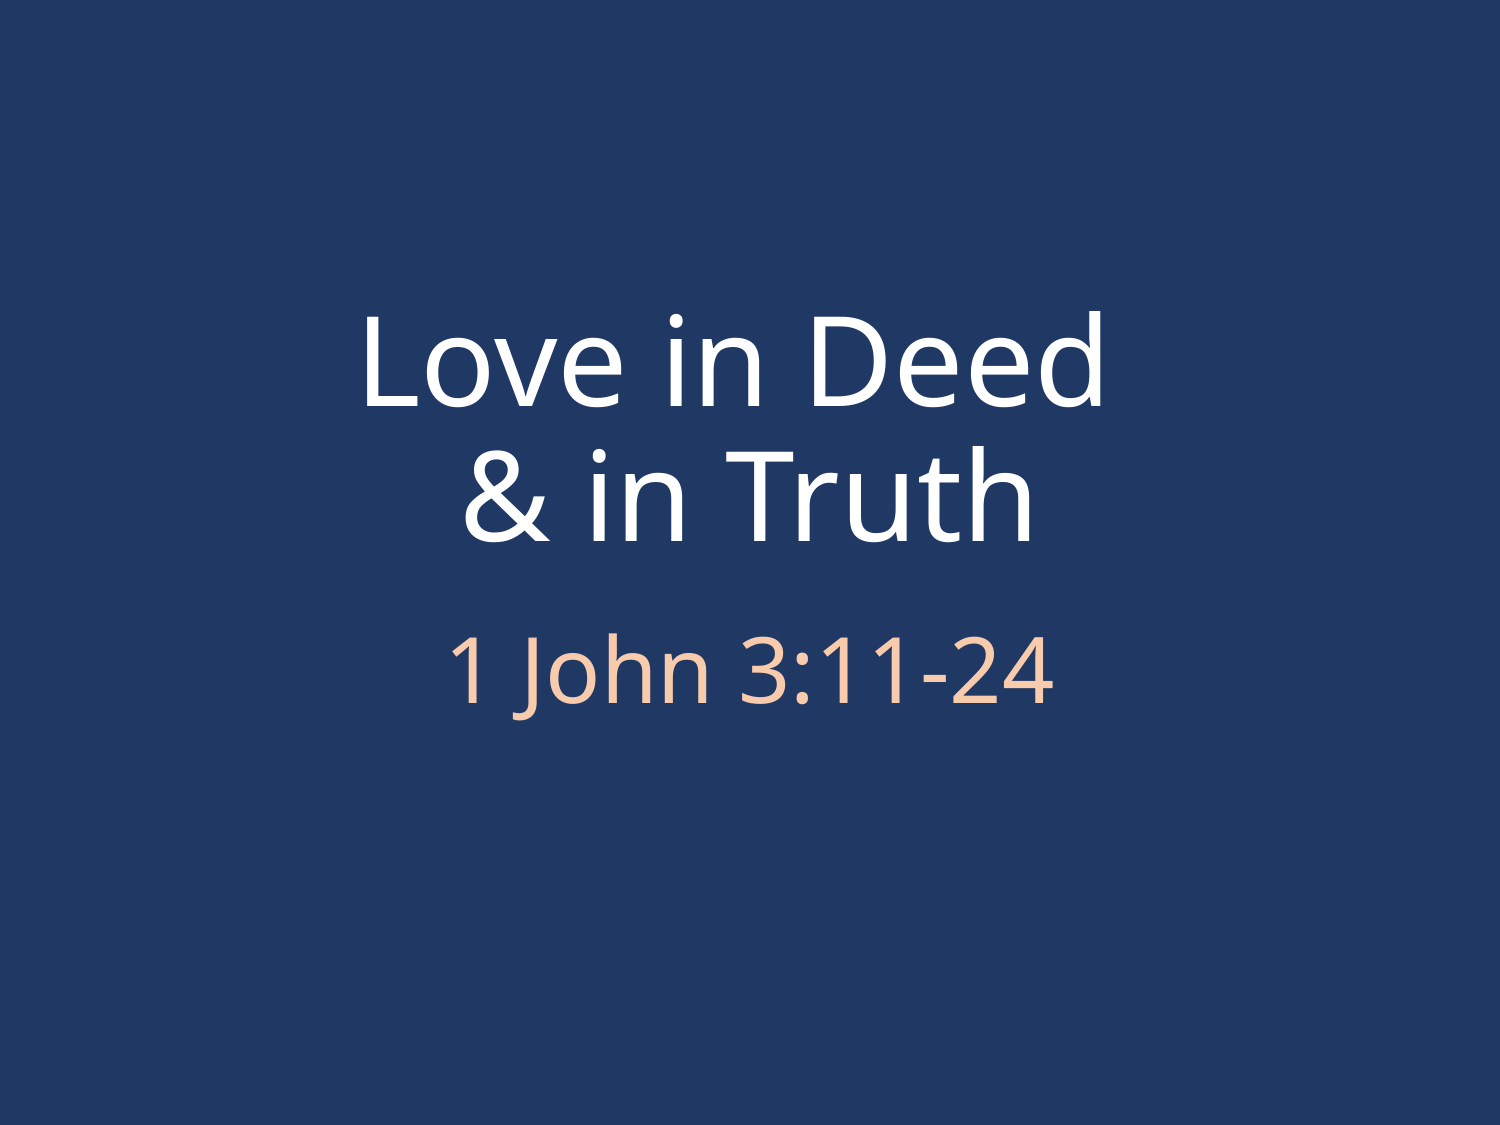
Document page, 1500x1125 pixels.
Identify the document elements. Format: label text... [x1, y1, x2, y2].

title Love in Deed & in Truth [112, 184, 1388, 576]
subtitle 1 John 3:11-24 [187, 616, 1313, 863]
